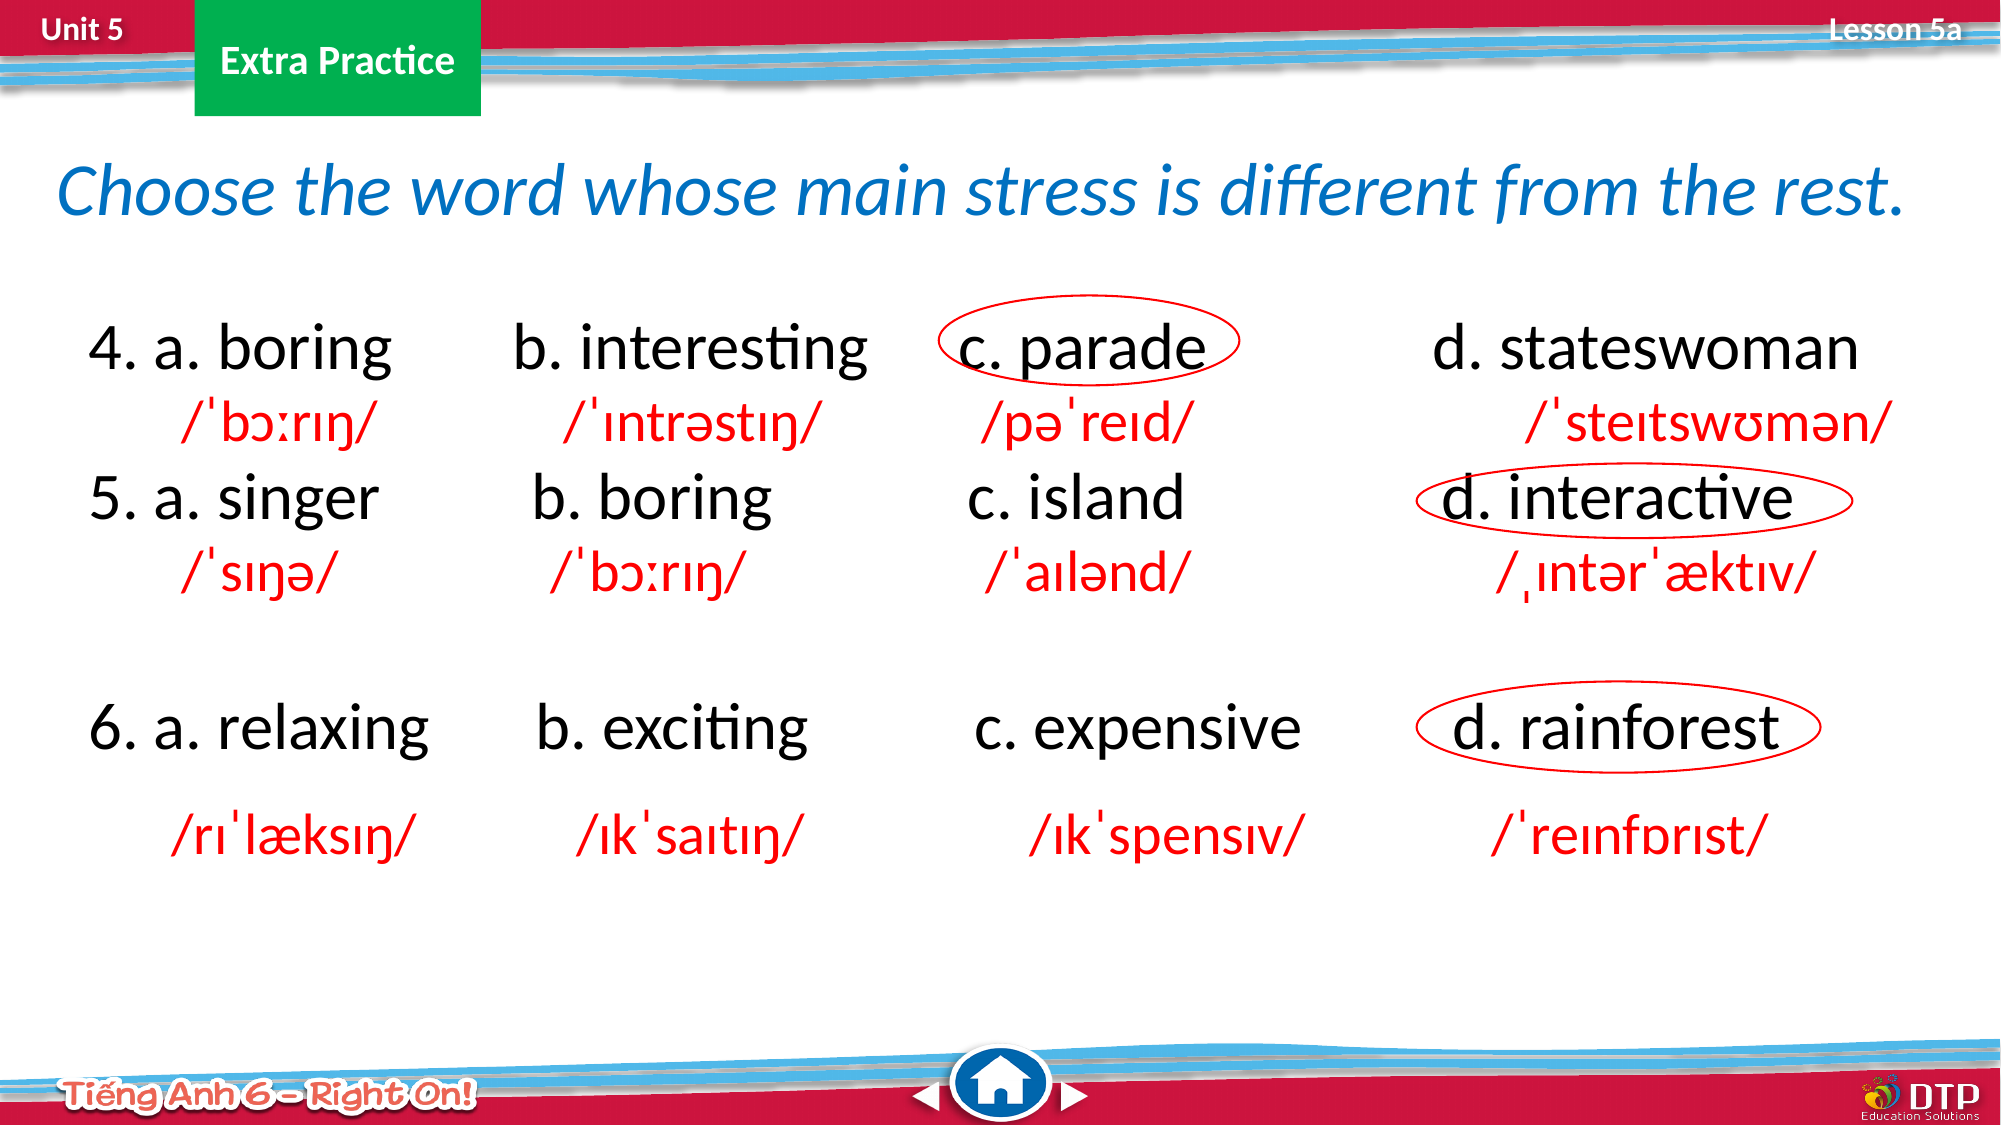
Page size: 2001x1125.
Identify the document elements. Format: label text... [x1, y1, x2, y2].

text_box Choose the word whose main stress is different from the rest. [42, 133, 2000, 238]
text_box Extra Practice [194, 0, 482, 117]
picture [0, 0, 2000, 1125]
text_box [1415, 680, 1822, 774]
text_box 4. a. boring b. interesting c. parade d. stateswoman /ˈbɔːrɪŋ/ /ˈɪntrəstɪŋ/ /pəˈreɪd/ /ˈsteɪtswʊmən/ 5. a. singer b. boring c. island d. interactive /ˈsɪŋə/ /ˈbɔːrɪŋ/ /ˈaɪlənd/ /ˌɪntərˈæktɪv/ 6. a. relaxing b. exciting c. expensive d. rainforest /rɪˈlæksɪŋ/ /ɪkˈsaɪtɪŋ/ /ɪkˈspensɪv/ /ˈreɪnfɒrɪst/ [73, 295, 2000, 960]
text_box [937, 294, 1241, 387]
text_box [1415, 462, 1854, 540]
